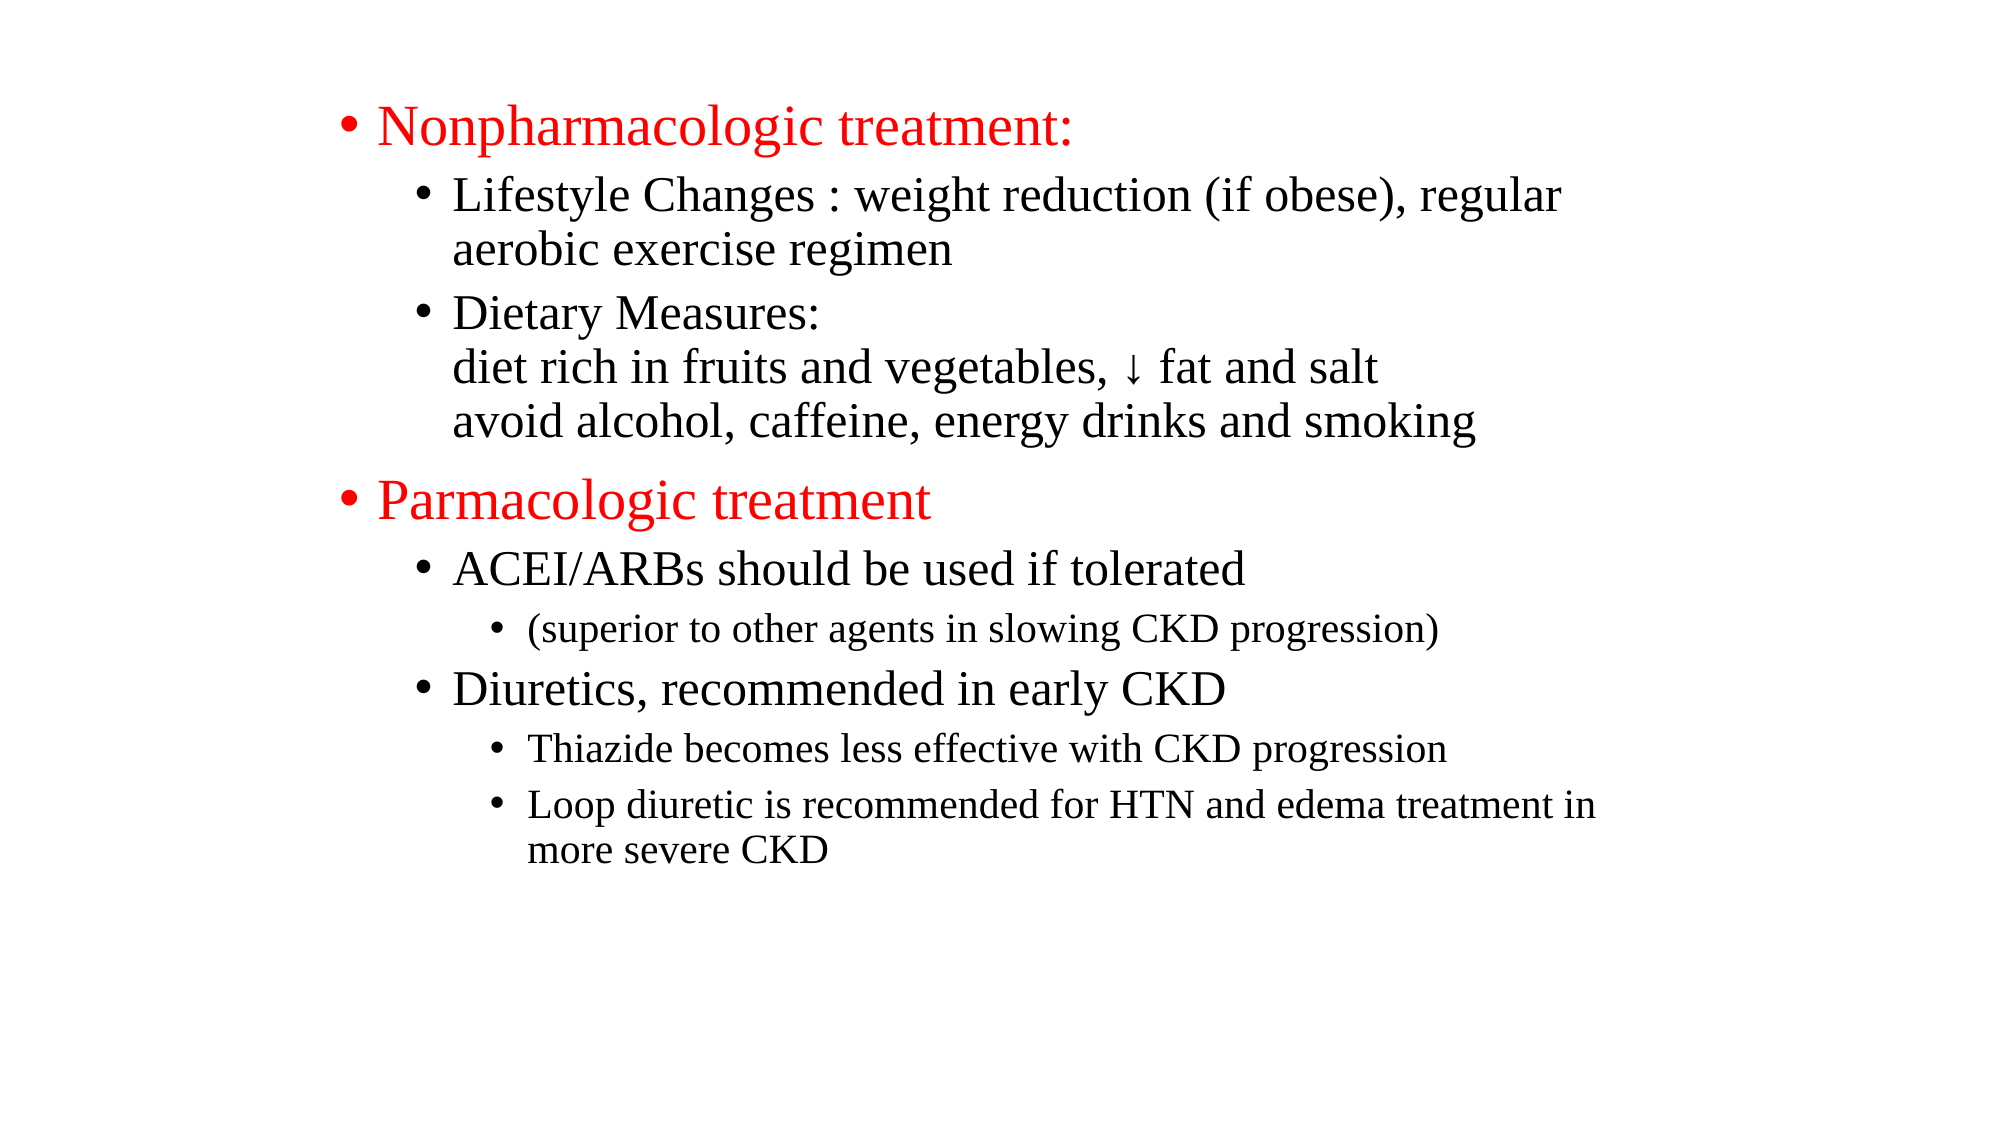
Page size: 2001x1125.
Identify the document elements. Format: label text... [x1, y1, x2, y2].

list Nonpharmacologic treatment: Lifestyle Changes : weight reduction (if obese), regular aerobic exercise regimen Dietary Measures: diet rich in fruits and vegetables, ↓ fat and salt avoid alcohol, caffeine, energy drinks and smoking Parmacologic treatment ACEI/ARBs should be used if tolerated (superior to other agents in slowing CKD progression) Diuretics, recommended in early CKD Thiazide becomes less effective with CKD progression Loop diuretic is recommended for HTN and edema treatment in more severe CKD [324, 87, 1675, 1005]
